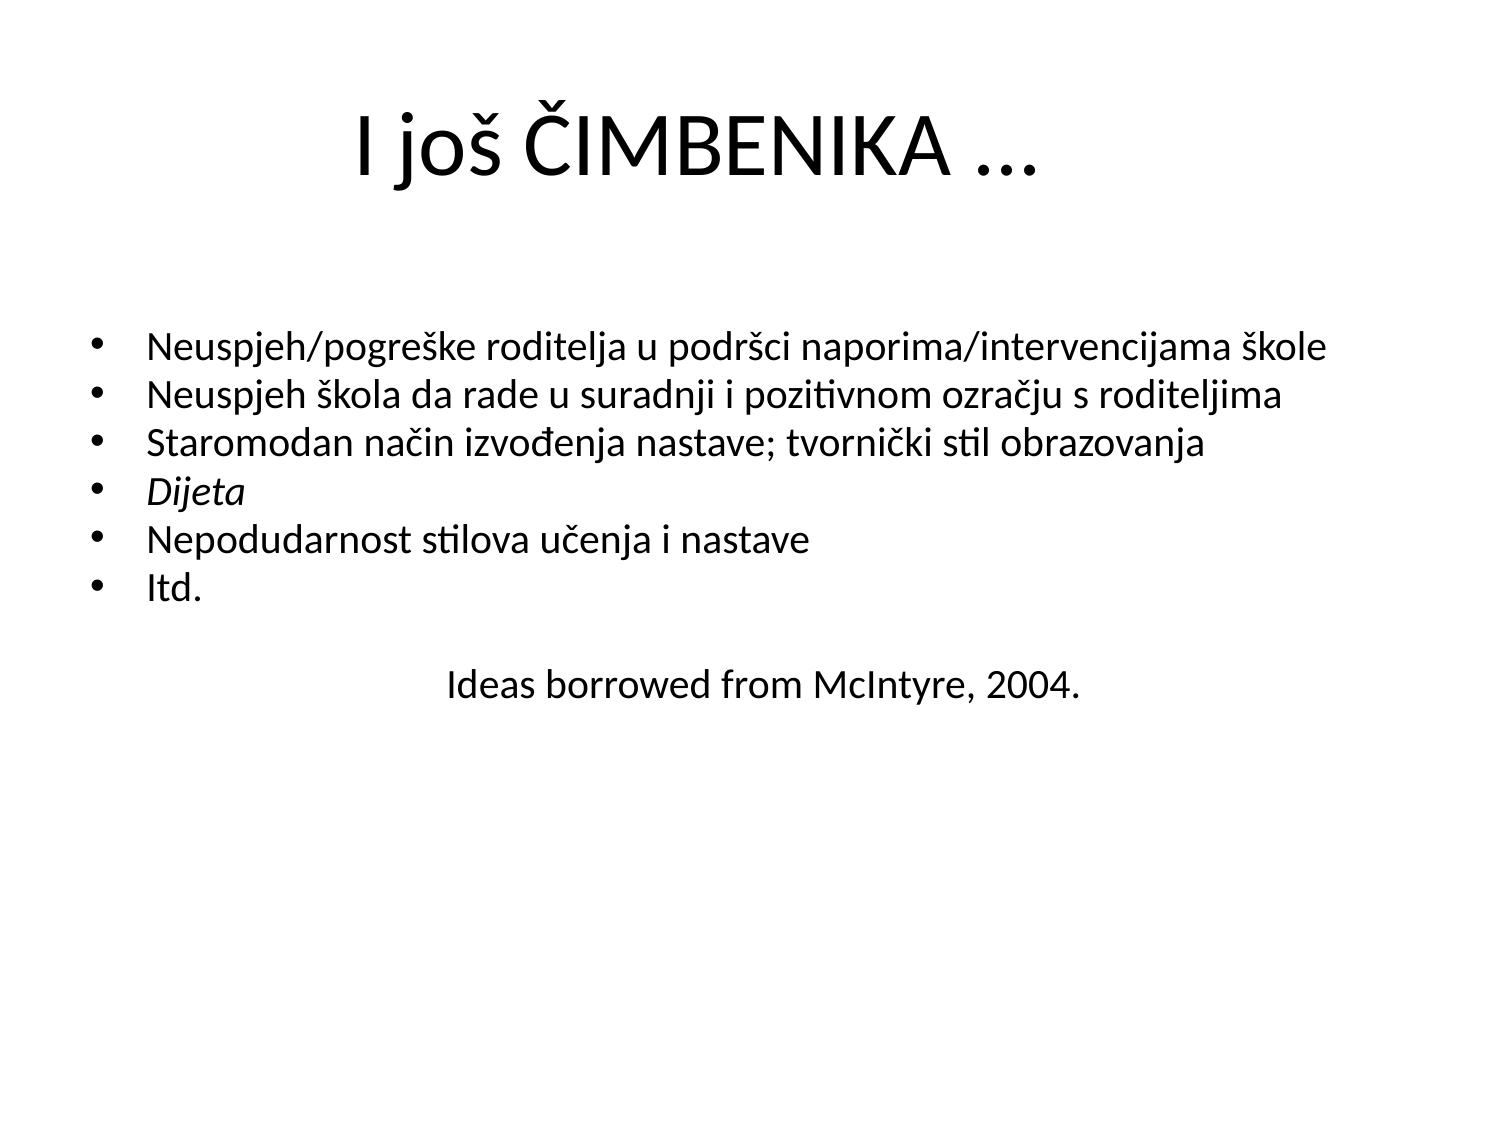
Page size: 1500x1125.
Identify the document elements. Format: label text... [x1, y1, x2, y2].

list Neuspjeh/pogreške roditelja u podršci naporima/intervencijama škole Neuspjeh škola da rade u suradnji i pozitivnom ozračju s roditeljima Staromodan način izvođenja nastave; tvornički stil obrazovanja Dijeta Nepodudarnost stilova učenja i nastave Itd. Ideas borrowed from McIntyre, 2004. [75, 262, 1425, 1005]
title I još ČIMBENIKA ... [75, 45, 1425, 233]
